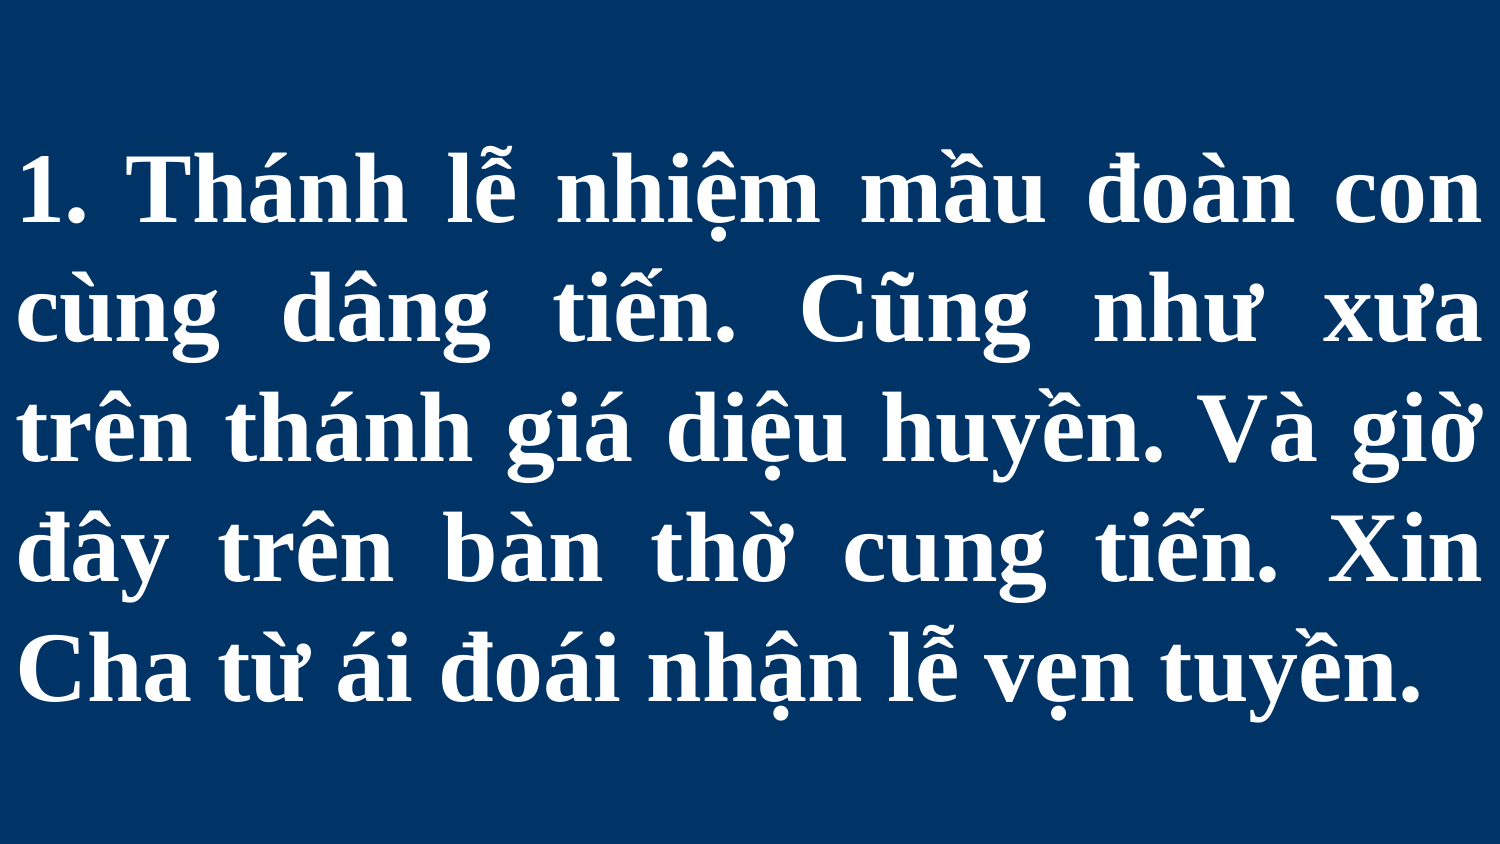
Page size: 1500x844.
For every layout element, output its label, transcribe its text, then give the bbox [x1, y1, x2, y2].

title 1. Thánh lễ nhiệm mầu đoàn con cùng dâng tiến. Cũng như xưa trên thánh giá diệu huyền. Và giờ đây trên bàn thờ cung tiến. Xin Cha từ ái đoái nhận lễ vẹn tuyền. [0, 0, 1500, 844]
